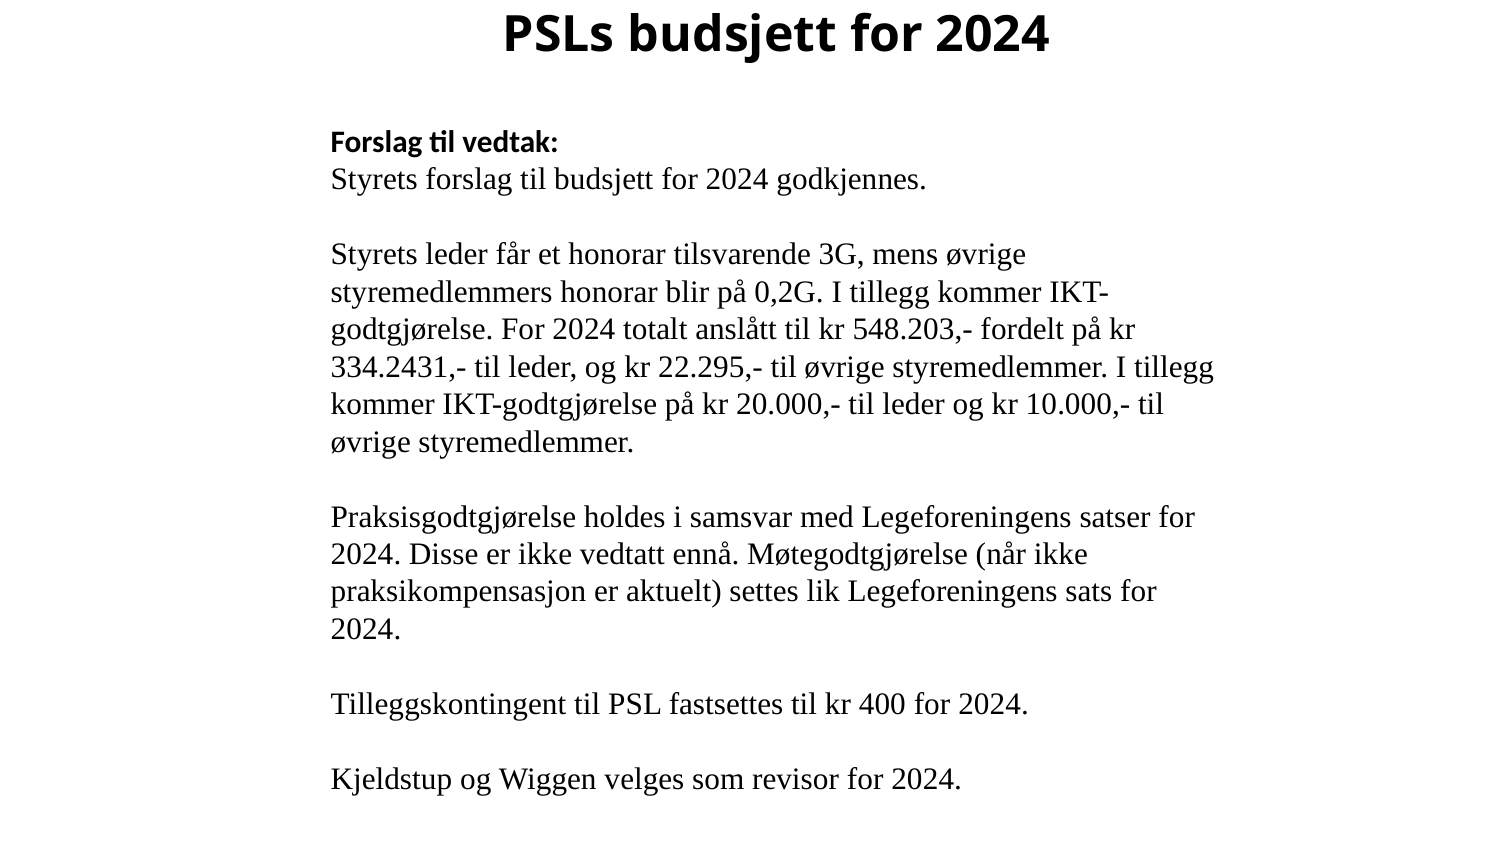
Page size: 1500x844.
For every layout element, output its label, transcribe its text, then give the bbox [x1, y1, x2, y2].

text_box PSLs budsjett for 2024 Forslag til vedtak: Styrets forslag til budsjett for 2024 godkjennes. Styrets leder får et honorar tilsvarende 3G, mens øvrige styremedlemmers honorar blir på 0,2G. I tillegg kommer IKT-godtgjørelse. For 2024 totalt anslått til kr 548.203,- fordelt på kr 334.2431,- til leder, og kr 22.295,- til øvrige styremedlemmer. I tillegg kommer IKT-godtgjørelse på kr 20.000,- til leder og kr 10.000,- til øvrige styremedlemmer. Praksisgodtgjørelse holdes i samsvar med Legeforeningens satser for 2024. Disse er ikke vedtatt ennå. Møtegodtgjørelse (når ikke praksikompensasjon er aktuelt) settes lik Legeforeningens sats for 2024. Tilleggskontingent til PSL fastsettes til kr 400 for 2024. Kjeldstup og Wiggen velges som revisor for 2024. [315, 0, 1238, 844]
